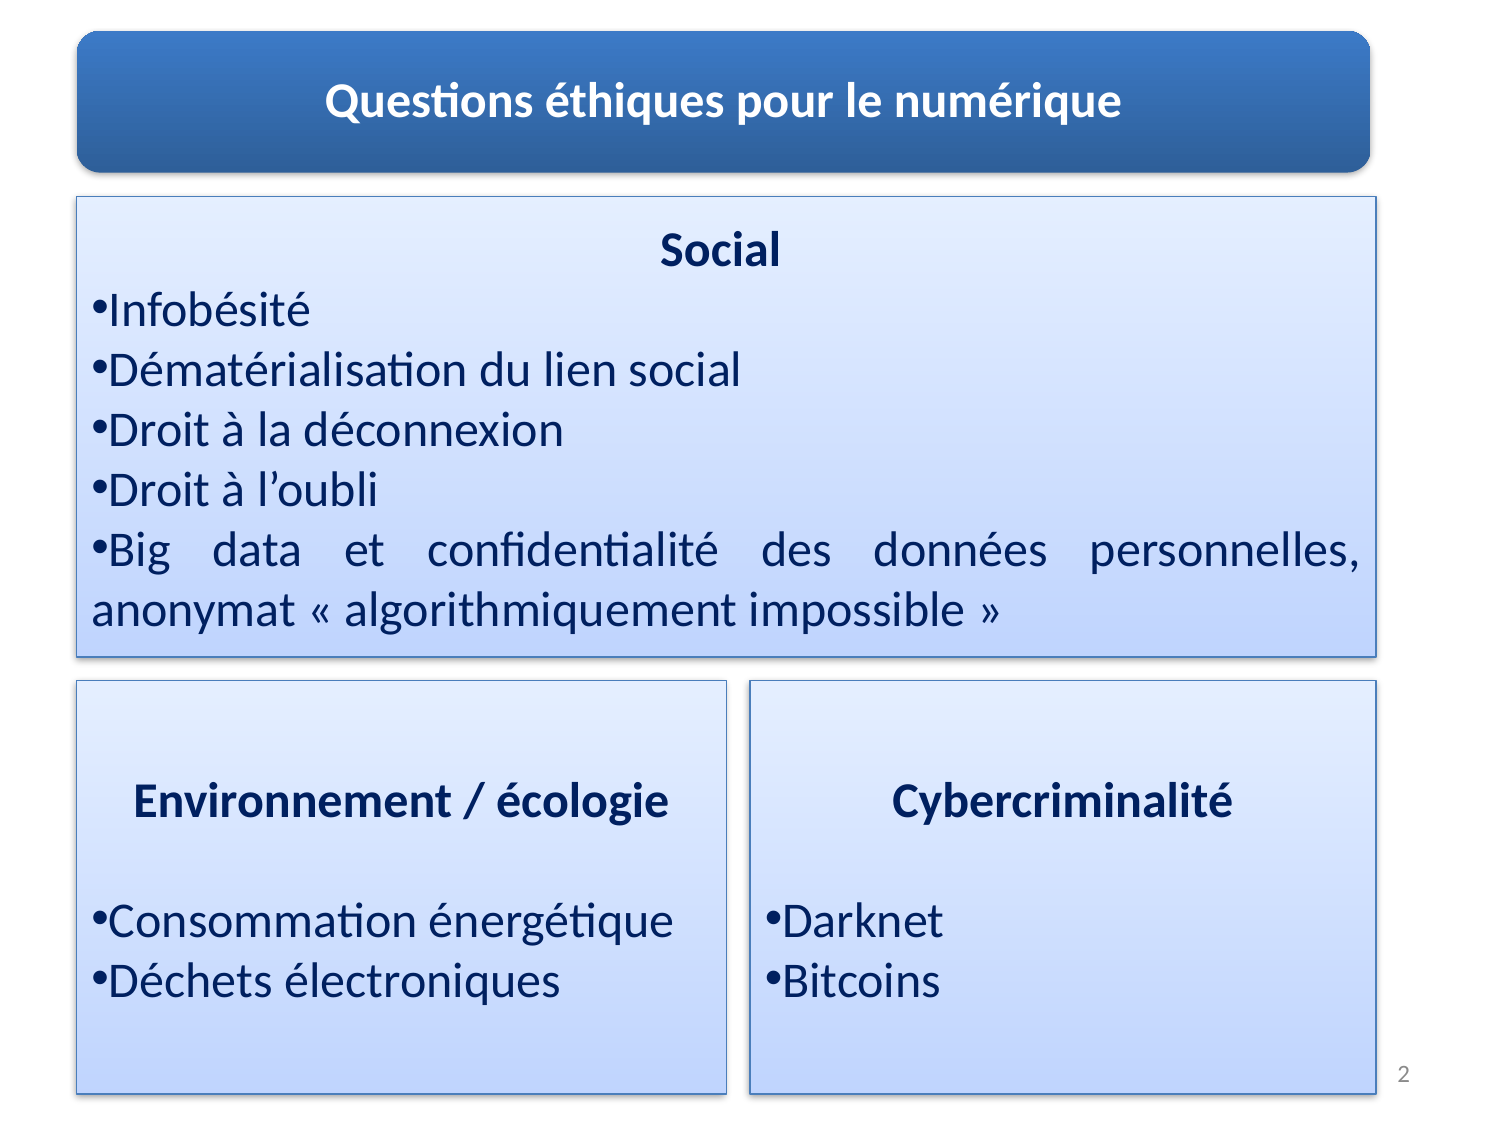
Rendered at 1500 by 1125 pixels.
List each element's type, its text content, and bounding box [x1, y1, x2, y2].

text_box Questions éthiques pour le numérique [76, 30, 1371, 173]
text_box Environnement / écologie Consommation énergétique Déchets électroniques [76, 680, 727, 1095]
text_box Social Infobésité Dématérialisation du lien social Droit à la déconnexion Droit à l’oubli Big data et confidentialité des données personnelles, anonymat « algorithmiquement impossible » [76, 196, 1377, 658]
slide_number 2 [1074, 1042, 1425, 1103]
text_box Cybercriminalité Darknet Bitcoins [749, 680, 1377, 1095]
